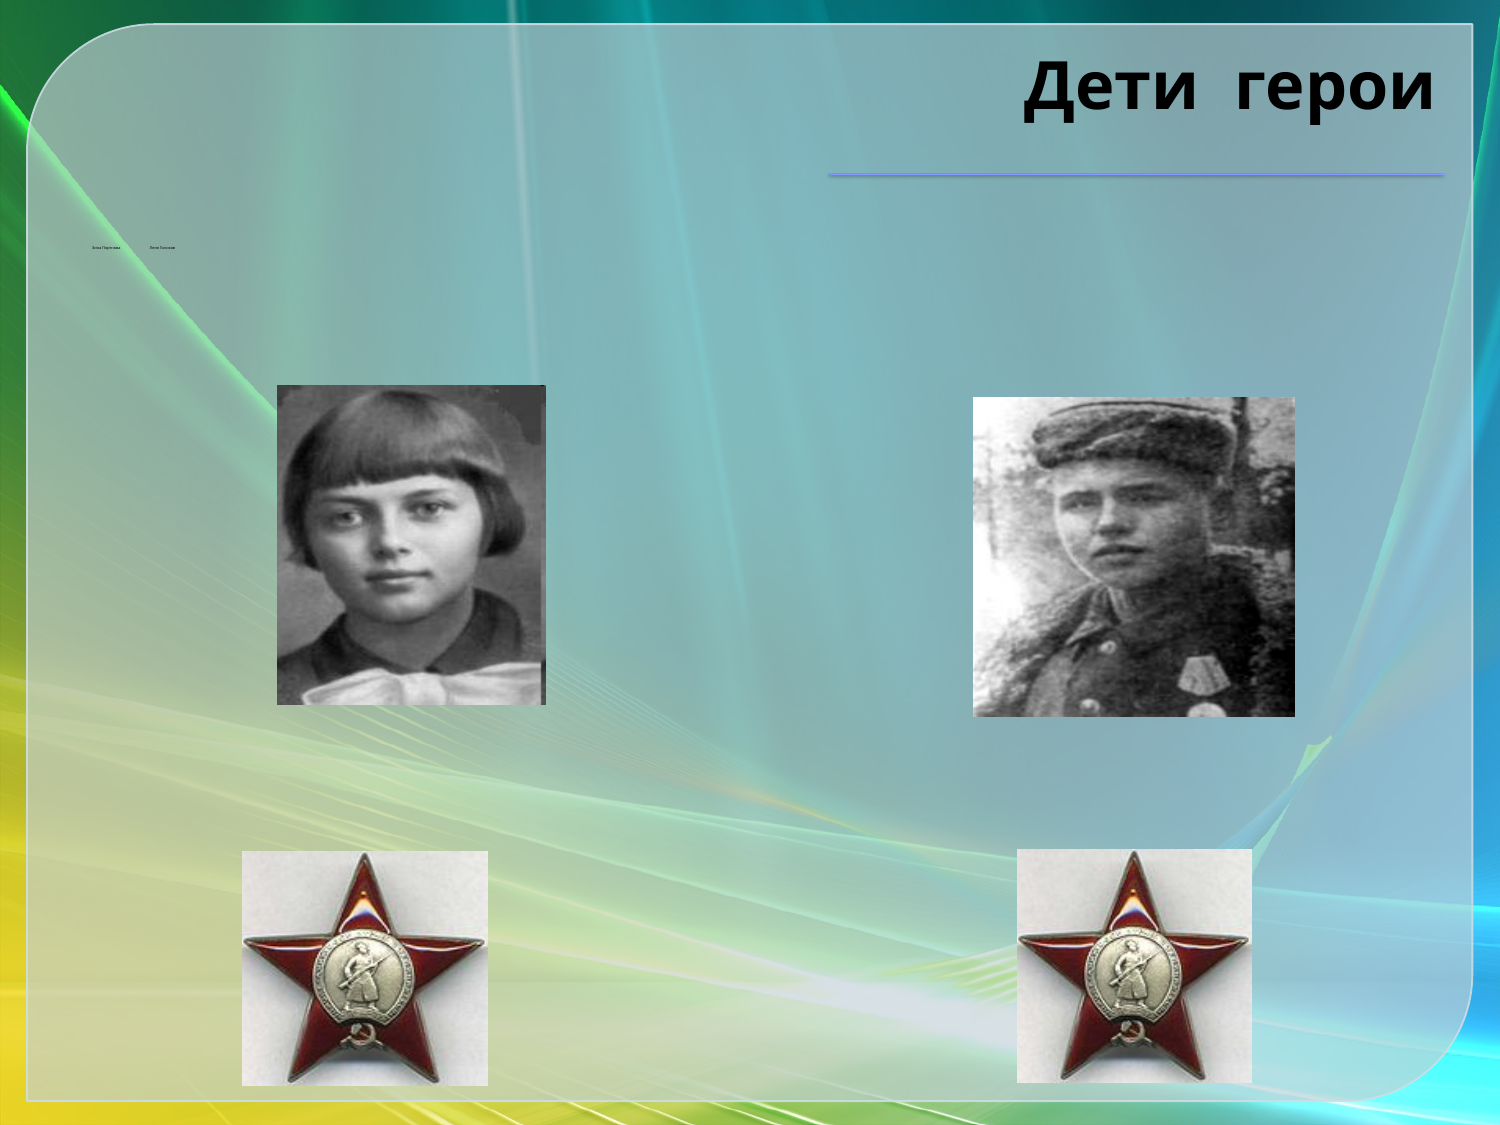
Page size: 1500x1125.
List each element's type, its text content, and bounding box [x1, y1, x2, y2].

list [277, 385, 546, 705]
title Зина Портнова Леня Голиков [70, 172, 1500, 258]
picture [1016, 848, 1252, 1084]
text_box Дети герои [1009, 35, 1453, 130]
picture [0, 0, 1500, 1125]
picture [241, 851, 488, 1086]
picture [973, 397, 1296, 717]
